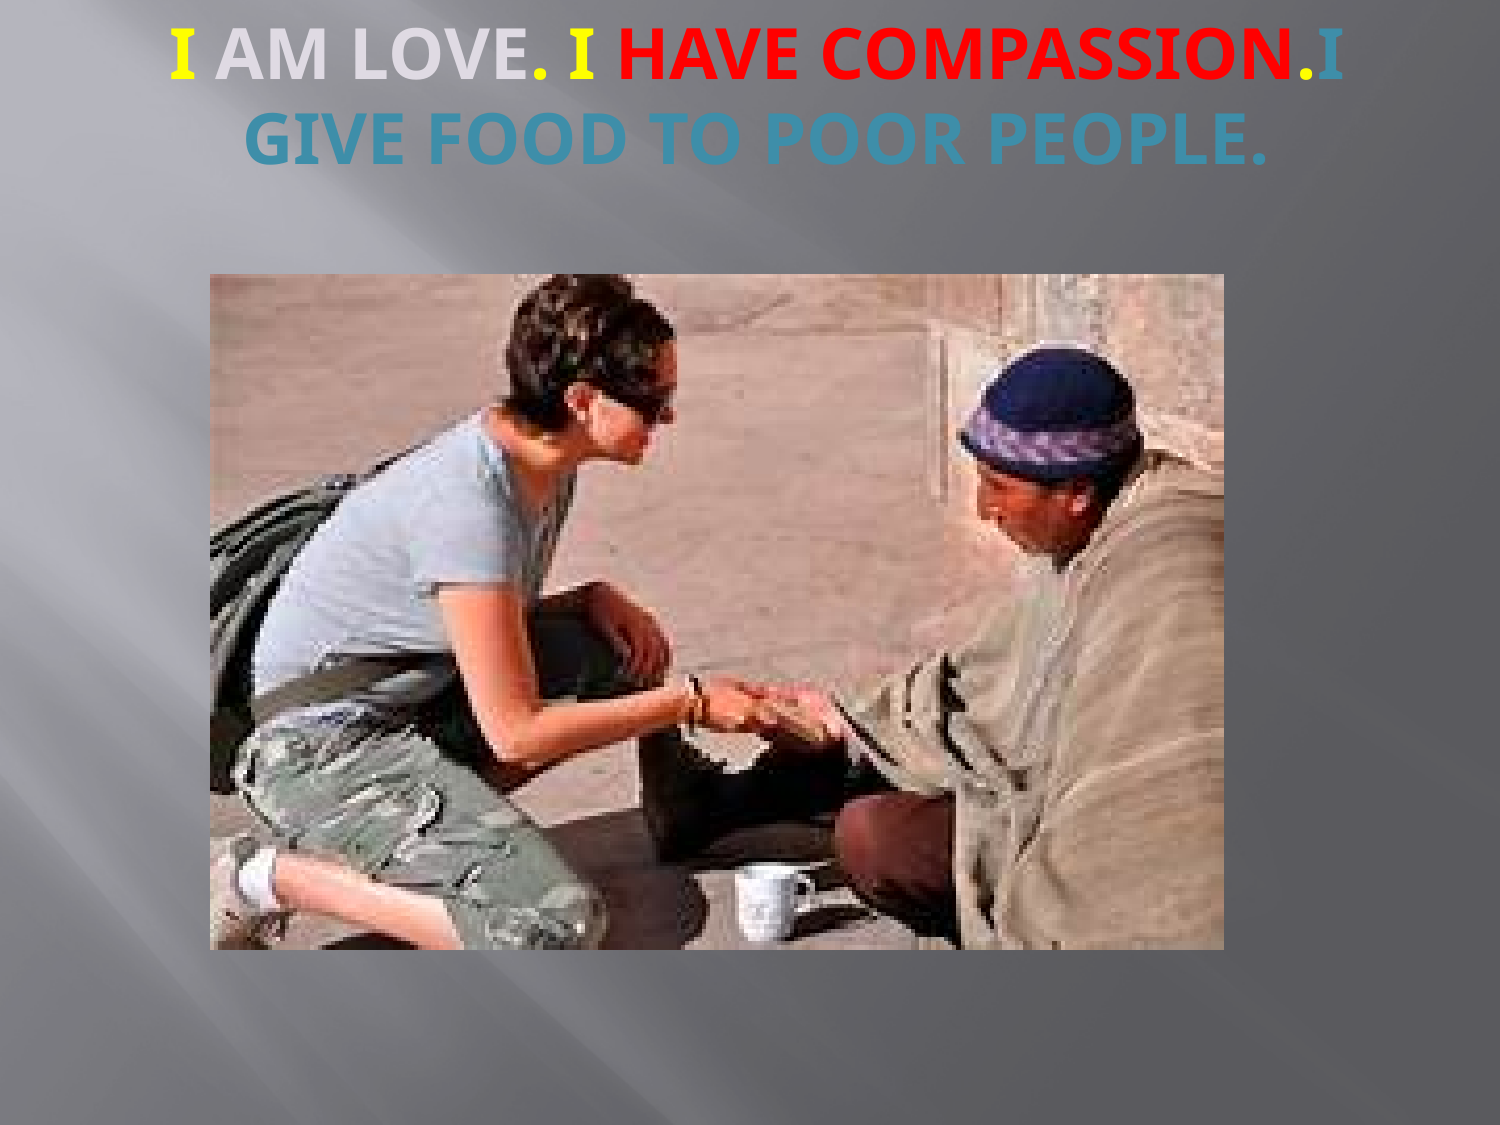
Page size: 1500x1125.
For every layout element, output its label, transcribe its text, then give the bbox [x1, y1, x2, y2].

title I AM LOVE. I HAVE COMPASSION.I GIVE FOOD TO POOR PEOPLE. [82, 0, 1432, 188]
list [210, 274, 1224, 950]
